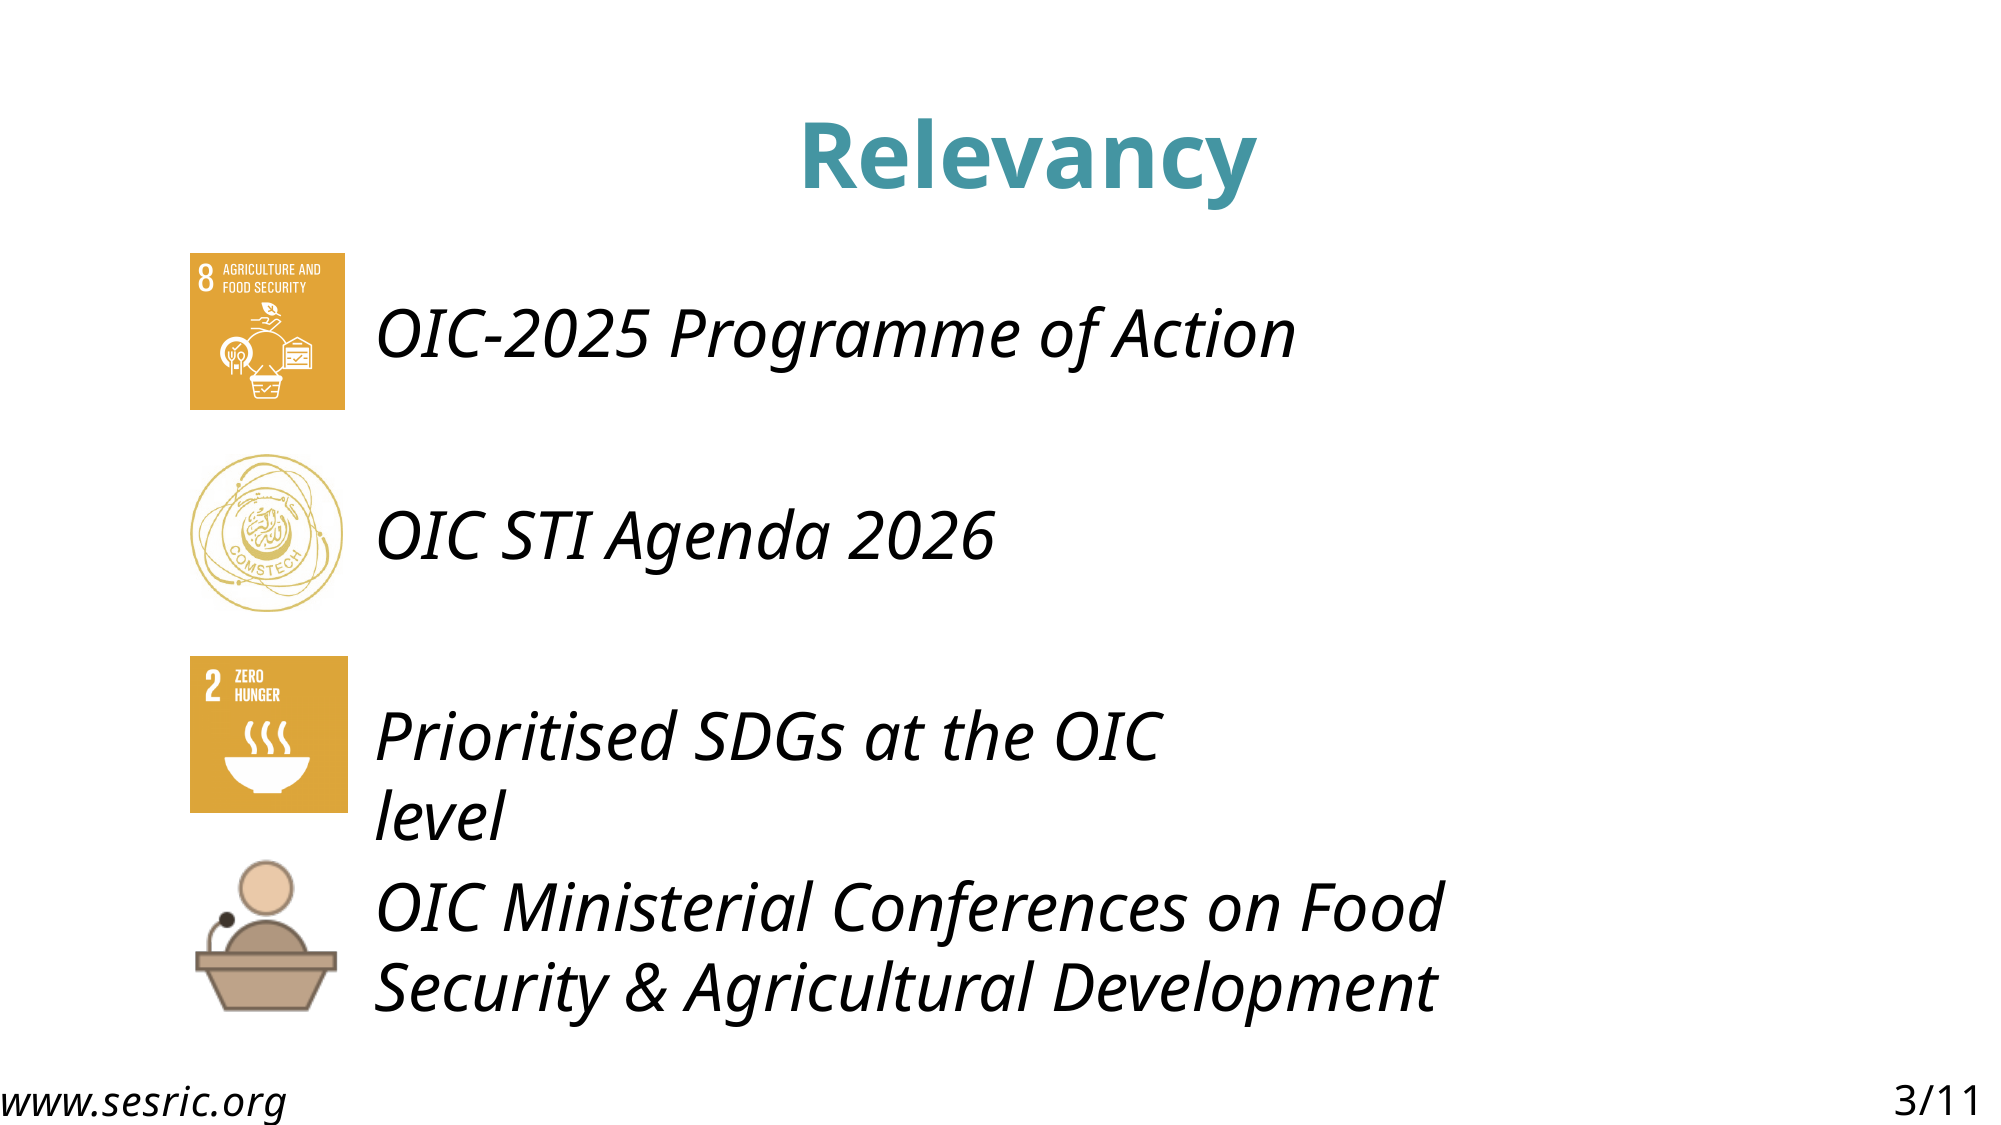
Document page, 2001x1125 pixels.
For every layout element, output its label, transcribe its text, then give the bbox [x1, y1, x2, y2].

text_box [190, 656, 1317, 813]
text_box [190, 454, 1812, 612]
title Relevancy [183, 6, 1873, 209]
text_box 3/11 [1878, 1079, 2000, 1125]
text_box www.sesric.org [0, 1079, 289, 1125]
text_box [190, 253, 1380, 410]
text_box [188, 857, 1704, 1035]
